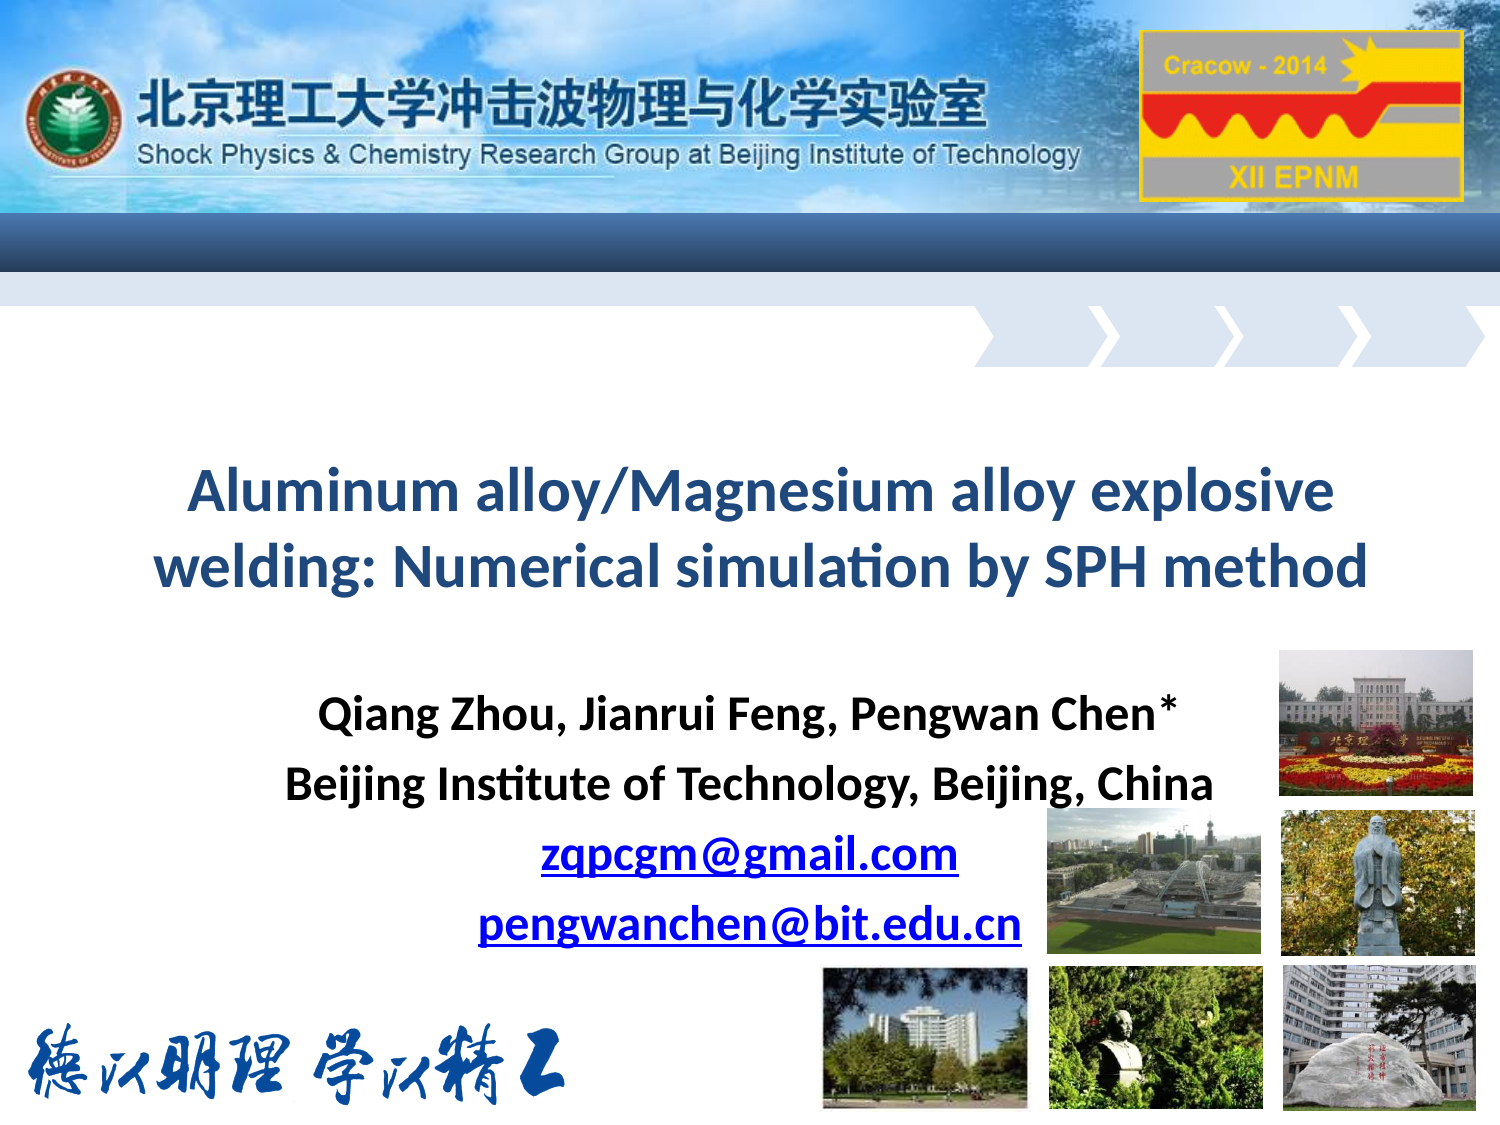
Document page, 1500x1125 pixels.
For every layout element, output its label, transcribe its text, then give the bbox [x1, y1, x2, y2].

subtitle Qiang Zhou, Jianrui Feng, Pengwan Chen* Beijing Institute of Technology, Beijing, China zqpcgm@gmail.com pengwanchen@bit.edu.cn [225, 672, 1275, 906]
picture [820, 965, 1033, 1112]
picture [1049, 966, 1263, 1109]
picture [1283, 965, 1476, 1111]
picture [1279, 650, 1473, 796]
title Aluminum alloy/Magnesium alloy explosive welding: Numerical simulation by SPH method [124, 404, 1400, 646]
picture [1281, 810, 1475, 956]
picture [1047, 906, 1261, 954]
picture [0, 0, 1500, 213]
